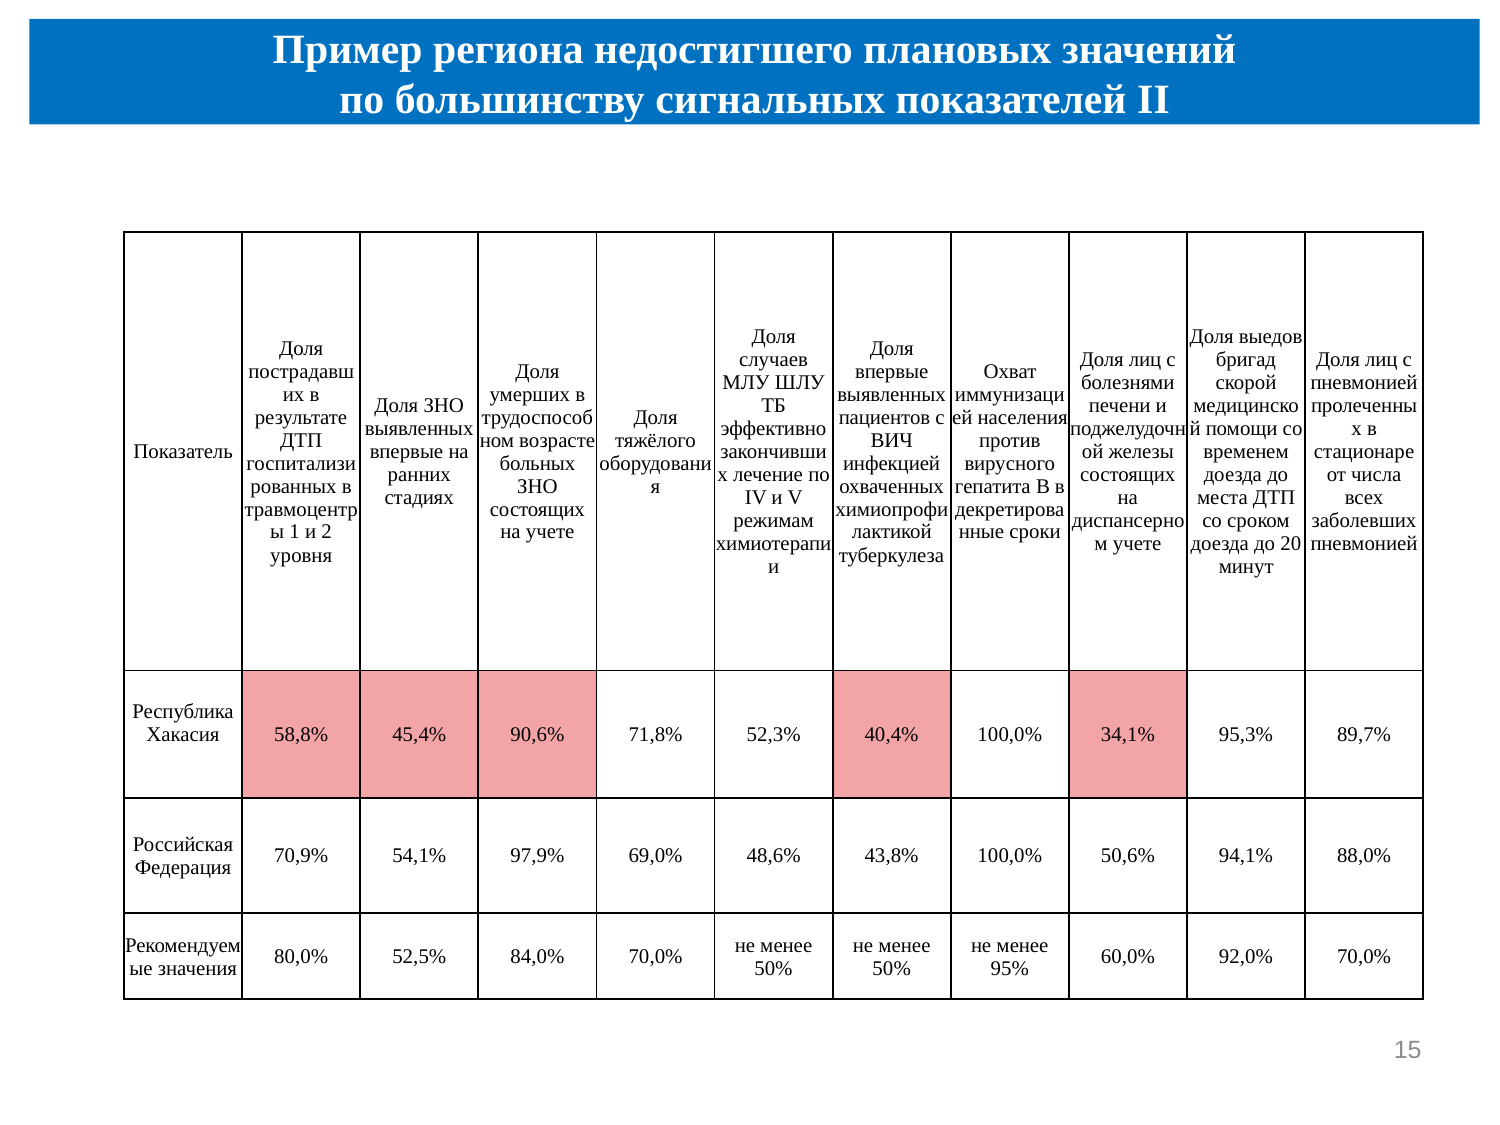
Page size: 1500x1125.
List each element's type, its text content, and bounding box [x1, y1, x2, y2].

table_header Доля случаев МЛУ ШЛУ ТБ эффективно закончивших лечение по IV и V режимам химиотерапии [715, 233, 832, 670]
table_header Доля лиц с болезнями печени и поджелудочной железы состоящих на диспансерном учете [1070, 233, 1186, 670]
table_cell не менее 50% [715, 914, 832, 998]
table_cell 90,6% [479, 671, 596, 797]
table_cell 52,5% [361, 914, 477, 998]
table_cell 94,1% [1188, 799, 1304, 912]
table_header Доля ЗНО выявленных впервые на ранних стадиях [361, 233, 477, 670]
table_cell 34,1% [1070, 671, 1186, 797]
table_cell 71,8% [597, 671, 714, 797]
table_cell 43,8% [834, 799, 950, 912]
table_cell 80,0% [243, 914, 359, 998]
table_header Доля лиц с пневмонией пролеченных в стационаре от числа всех заболевших пневмонией [1306, 233, 1422, 670]
table_cell Рекомендуемые значения [125, 914, 241, 998]
slide_number 15 [1086, 1019, 1437, 1079]
table_cell не менее 50% [834, 914, 950, 998]
table_header Доля пострадавших в результате ДТП госпитализированных в травмоцентры 1 и 2 уровня [243, 233, 359, 670]
table_cell 92,0% [1188, 914, 1304, 998]
table_cell 88,0% [1306, 799, 1422, 912]
table_cell 69,0% [597, 799, 714, 912]
table_cell 97,9% [479, 799, 596, 912]
table_cell Республика Хакасия [125, 671, 241, 797]
table_header Доля впервые выявленных пациентов с ВИЧ инфекцией охваченных химиопрофилактикой туберкулеза [834, 233, 950, 670]
table_cell 40,4% [834, 671, 950, 797]
table_cell 70,0% [1306, 914, 1422, 998]
table_cell 54,1% [361, 799, 477, 912]
table_cell 84,0% [479, 914, 596, 998]
table_header Показатель [125, 233, 241, 670]
table_cell 52,3% [715, 671, 832, 797]
table_cell 95,3% [1188, 671, 1304, 797]
table_cell 89,7% [1306, 671, 1422, 797]
table_header Доля тяжёлого оборудования [597, 233, 714, 670]
text_box Пример региона недостигшего плановых значений по большинству сигнальных показателей II [29, 18, 1480, 125]
table_cell 60,0% [1070, 914, 1186, 998]
table_cell 100,0% [952, 799, 1068, 912]
table_cell 45,4% [361, 671, 477, 797]
table_cell 70,0% [597, 914, 714, 998]
table_cell Российская Федерация [125, 799, 241, 912]
table_header Доля умерших в трудоспособном возрасте больных ЗНО состоящих на учете [479, 233, 596, 670]
table_cell 70,9% [243, 799, 359, 912]
table_cell 100,0% [952, 671, 1068, 797]
table_cell 50,6% [1070, 799, 1186, 912]
table_header Доля выедов бригад скорой медицинской помощи со временем доезда до места ДТП со сроком доезда до 20 минут [1188, 233, 1304, 670]
table_cell не менее 95% [952, 914, 1068, 998]
table_cell 48,6% [715, 799, 832, 912]
table_cell 58,8% [243, 671, 359, 797]
table_header Охват иммунизацией населения против вирусного гепатита В в декретированные сроки [952, 233, 1068, 670]
